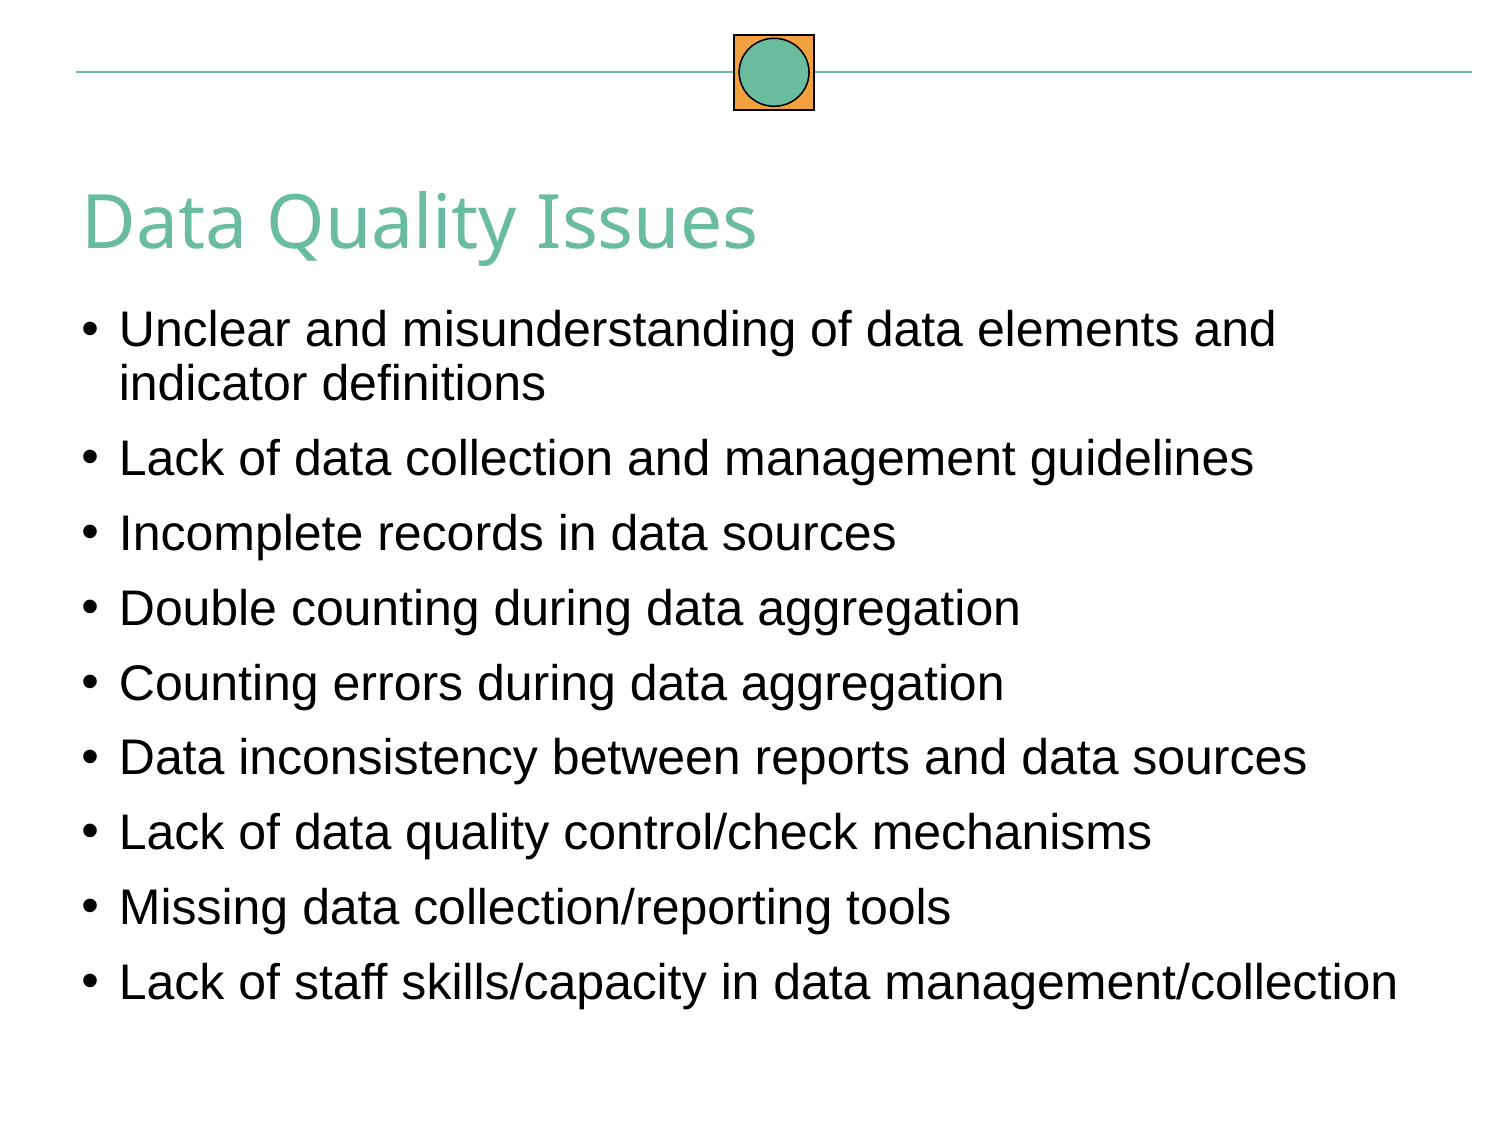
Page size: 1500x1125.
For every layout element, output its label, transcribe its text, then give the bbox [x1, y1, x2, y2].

list Data Quality Issues [66, 176, 1188, 314]
list Unclear and misunderstanding of data elements and indicator definitions Lack of data collection and management guidelines Incomplete records in data sources Double counting during data aggregation Counting errors during data aggregation Data inconsistency between reports and data sources Lack of data quality control/check mechanisms Missing data collection/reporting tools Lack of staff skills/capacity in data management/collection [66, 296, 1435, 722]
